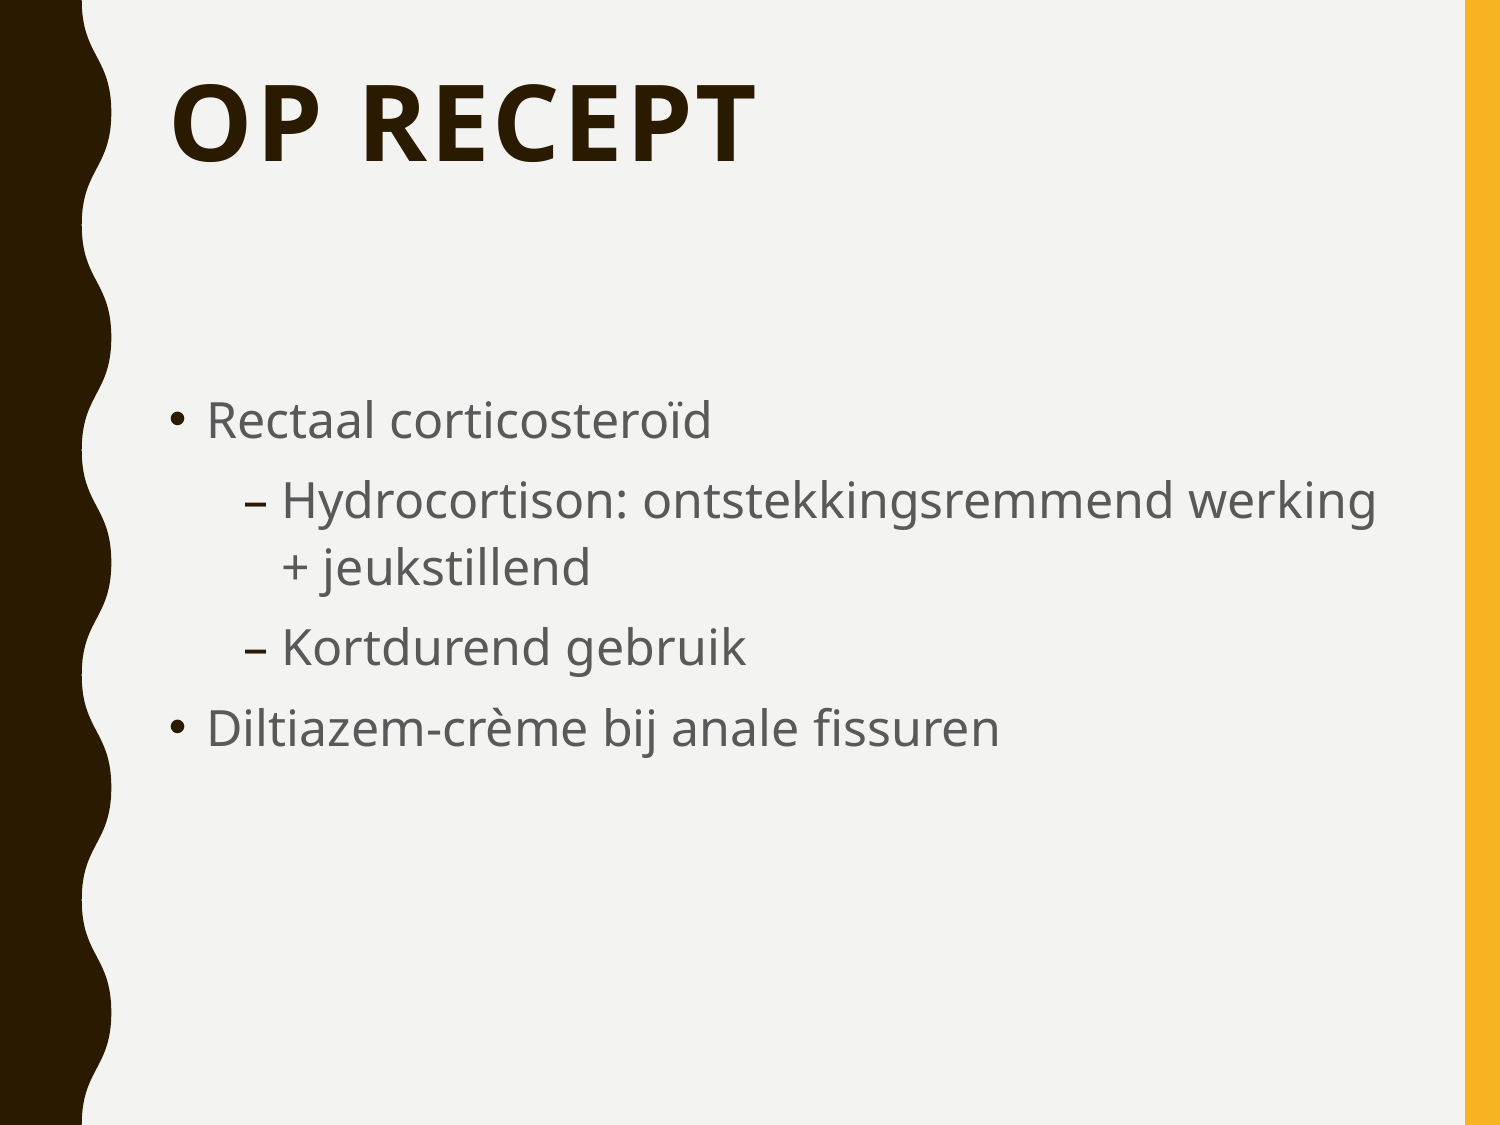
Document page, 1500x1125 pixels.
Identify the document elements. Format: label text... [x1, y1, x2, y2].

title Op recept [154, 62, 1407, 308]
list Rectaal corticosteroïd Hydrocortison: ontstekkingsremmend werking + jeukstillend Kortdurend gebruik Diltiazem-crème bij anale fissuren [154, 375, 1407, 965]
